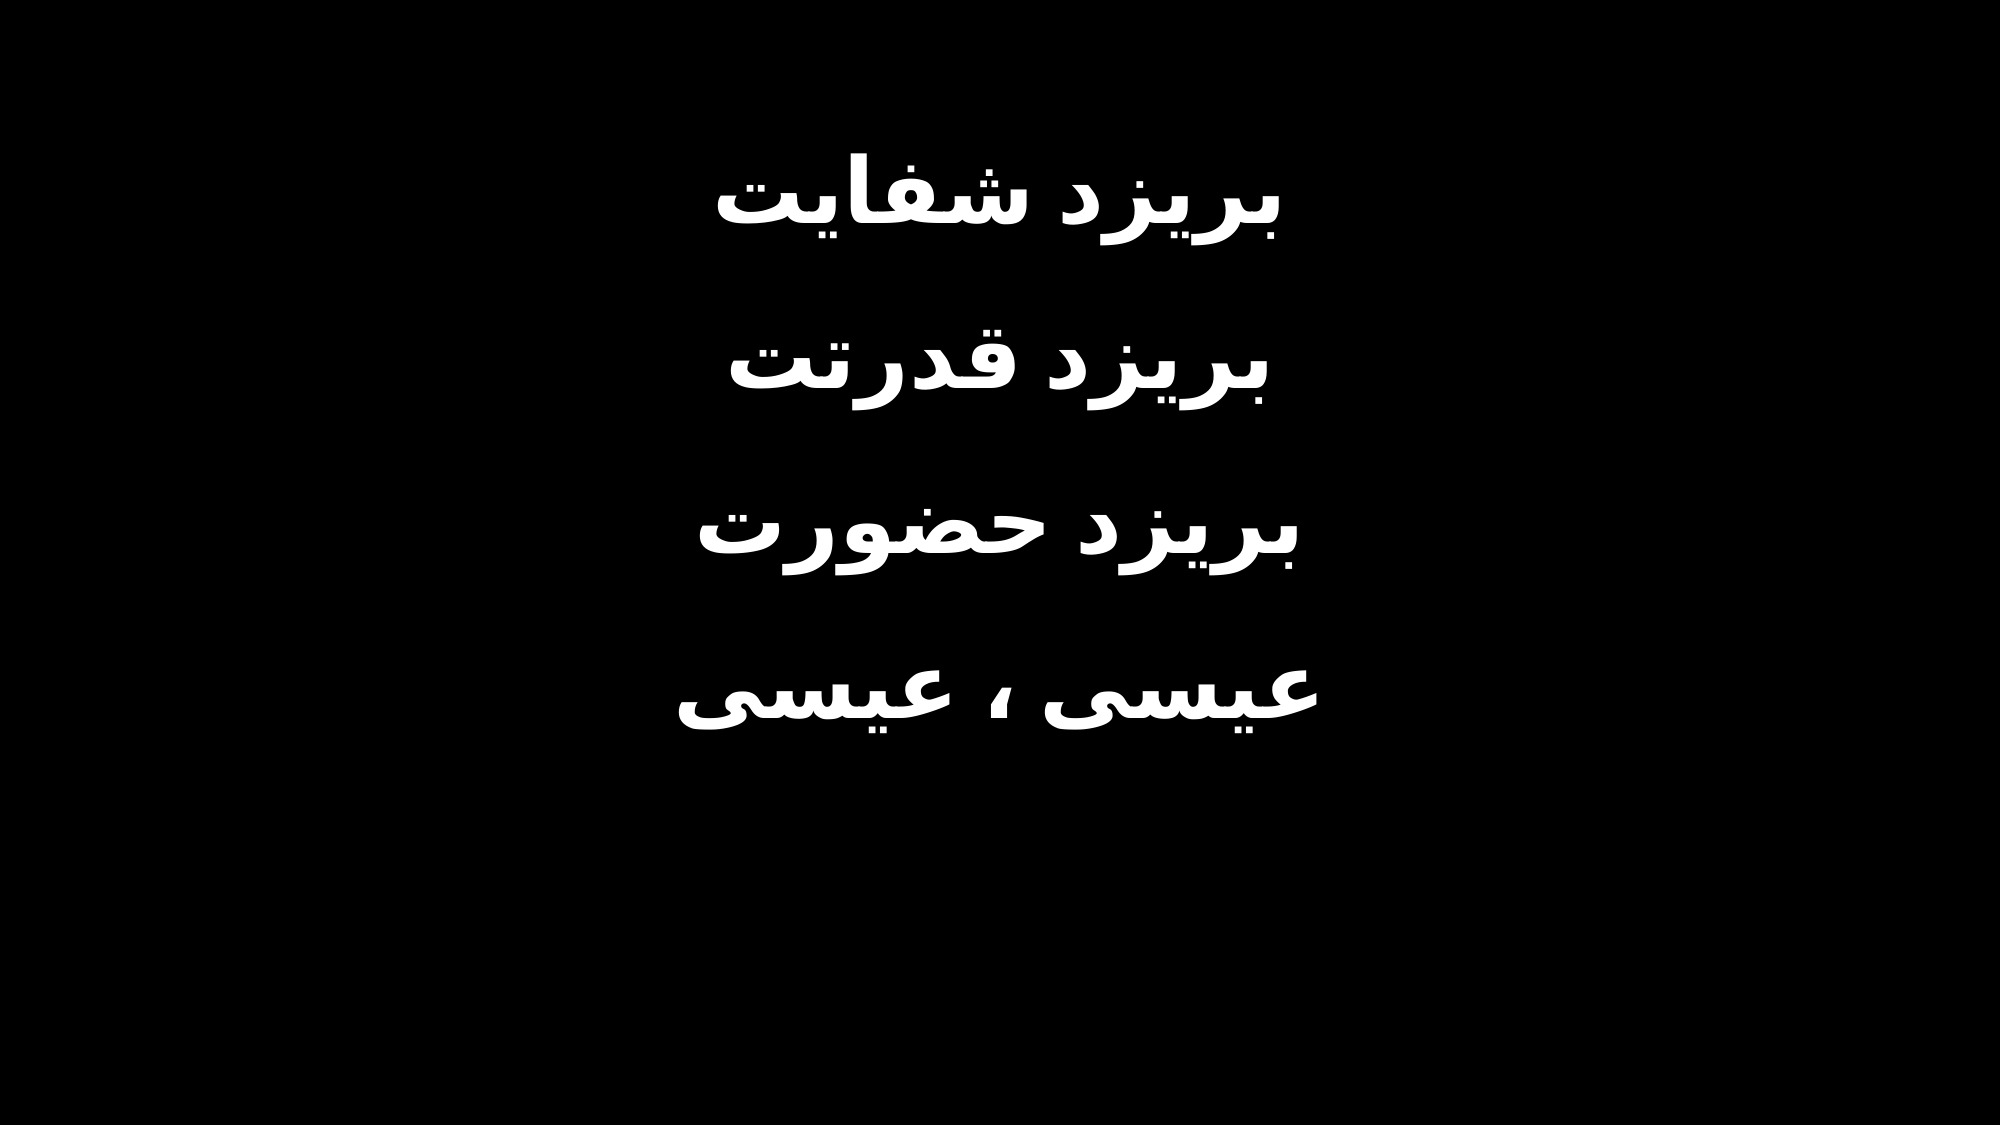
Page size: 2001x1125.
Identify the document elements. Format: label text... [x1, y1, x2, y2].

text_box بریزد شفایت بریزد قدرتت بریزد حضورت عیسی ، عیسی [0, 0, 2000, 1125]
